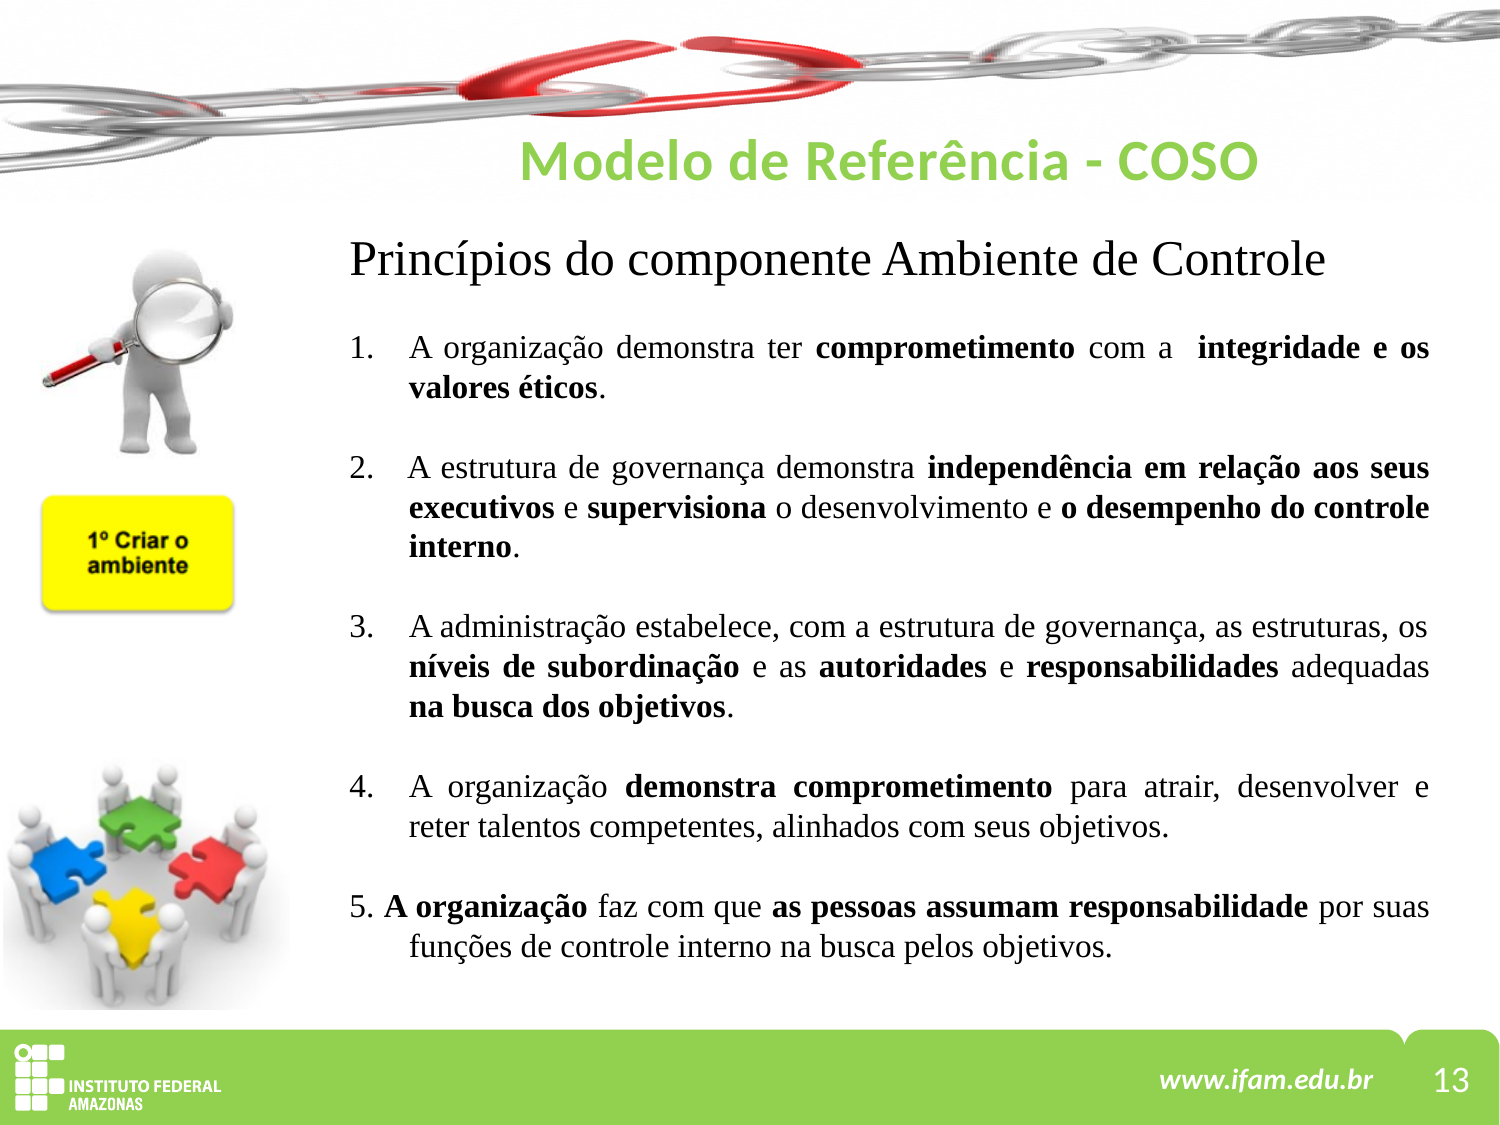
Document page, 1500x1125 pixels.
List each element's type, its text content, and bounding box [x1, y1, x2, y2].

picture [0, 0, 1500, 202]
picture [23, 219, 272, 468]
picture [3, 753, 290, 1011]
text_box Princípios do componente Ambiente de Controle A organização demonstra ter comprometimento com a integridade e os valores éticos. 2. A estrutura de governança demonstra independência em relação aos seus executivos e supervisiona o desenvolvimento e o desempenho do controle interno. A administração estabelece, com a estrutura de governança, as estruturas, os níveis de subordinação e as autoridades e responsabilidades adequadas na busca dos objetivos. A organização demonstra comprometimento para atrair, desenvolver e reter talentos competentes, alinhados com seus objetivos. 5. A organização faz com que as pessoas assumam responsabilidade por suas funções de controle interno na busca pelos objetivos. [334, 210, 1445, 972]
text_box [14, 1043, 222, 1111]
text_box [0, 1029, 1500, 1125]
text_box 13 [1407, 1040, 1495, 1115]
picture [27, 487, 241, 626]
text_box www.ifam.edu.br [927, 1052, 1388, 1103]
